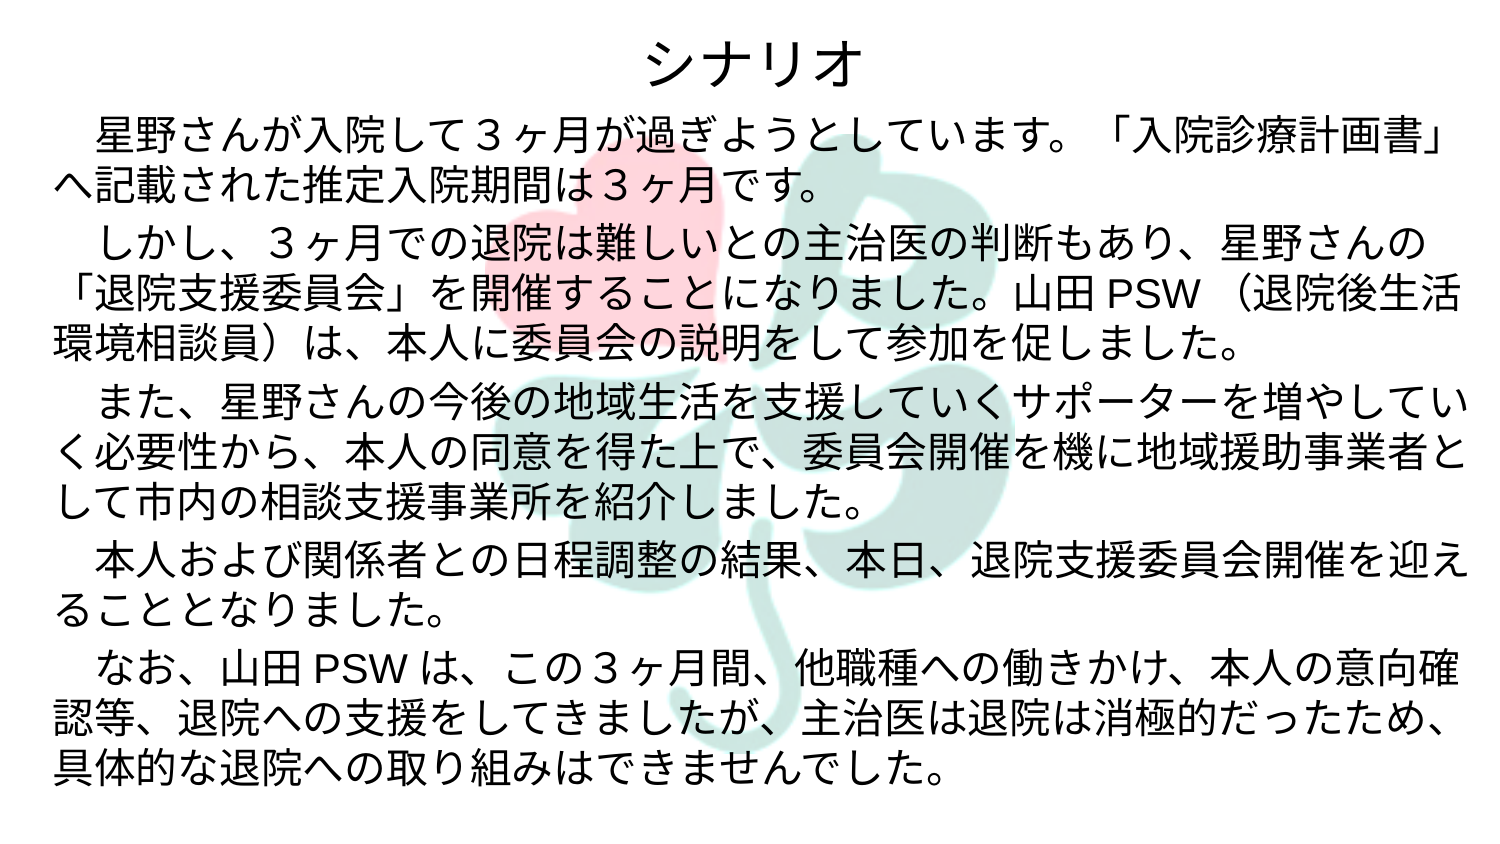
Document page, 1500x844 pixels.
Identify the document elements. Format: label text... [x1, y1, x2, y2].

text_box 星野さんが入院して３ヶ月が過ぎようとしています。「入院診療計画書」へ記載された推定入院期間は３ヶ月です。 しかし、３ヶ月での退院は難しいとの主治医の判断もあり、星野さんの「退院支援委員会」を開催することになりました。山田PSW（退院後生活環境相談員）は、本人に委員会の説明をして参加を促しました。 また、星野さんの今後の地域生活を支援していくサポーターを増やしていく必要性から、本人の同意を得た上で、委員会開催を機に地域援助事業者として市内の相談支援事業所を紹介しました。 本人および関係者との日程調整の結果、本日、退院支援委員会開催を迎えることとなりました。 なお、山田PSWは、この３ヶ月間、他職種への働きかけ、本人の意向確認等、退院への支援をしてきましたが、主治医は退院は消極的だったため、具体的な退院への取り組みはできませんでした。 [41, 102, 1483, 824]
text_box シナリオ [218, 0, 1291, 102]
